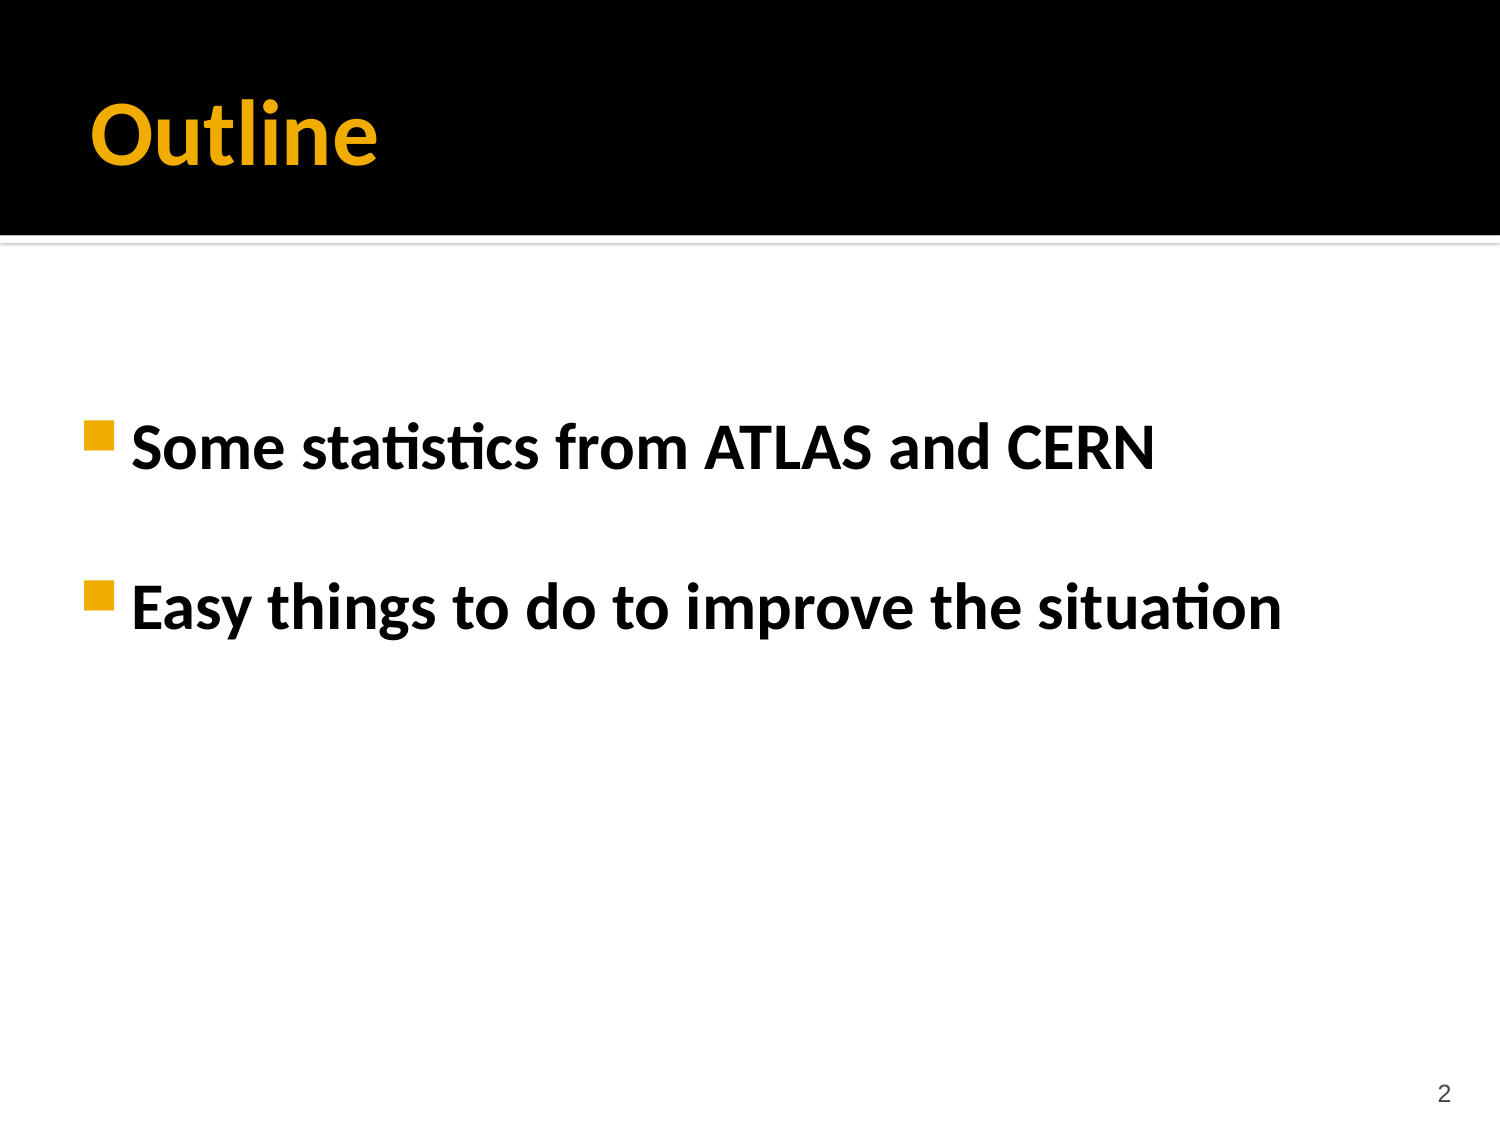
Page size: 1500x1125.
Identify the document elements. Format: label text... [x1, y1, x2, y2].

title Outline [75, 25, 1425, 231]
slide_number 2 [1345, 1062, 1467, 1108]
list Some statistics from ATLAS and CERN Easy things to do to improve the situation [50, 387, 1475, 1050]
